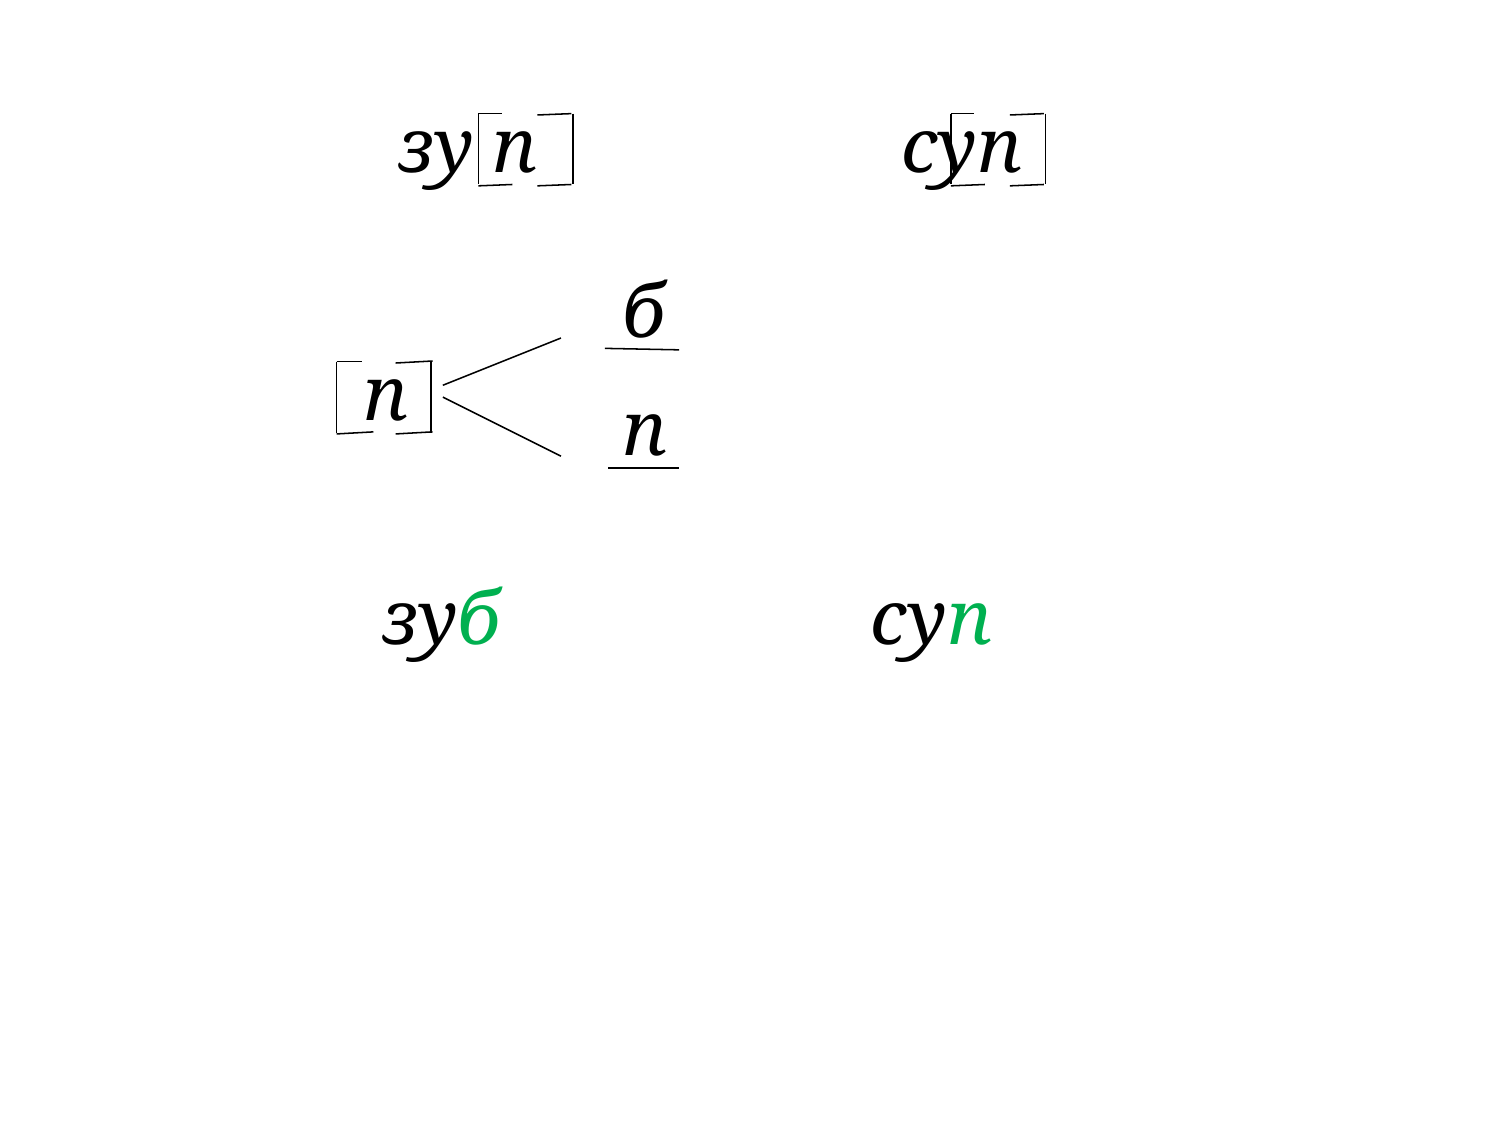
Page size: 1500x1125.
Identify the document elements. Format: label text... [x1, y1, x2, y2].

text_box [442, 396, 562, 457]
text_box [395, 431, 433, 435]
text_box б [608, 357, 680, 361]
text_box б [608, 255, 680, 348]
text_box п [962, 89, 1038, 195]
text_box п [608, 373, 680, 467]
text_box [442, 337, 562, 386]
text_box п [348, 338, 430, 443]
text_box п [478, 89, 585, 195]
text_box п [608, 474, 680, 479]
text_box зу су [585, 89, 962, 195]
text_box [395, 360, 433, 364]
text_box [336, 431, 374, 435]
text_box зуб суп [348, 562, 1010, 668]
text_box зу су [383, 89, 478, 195]
text_box зу су [1038, 89, 1223, 195]
